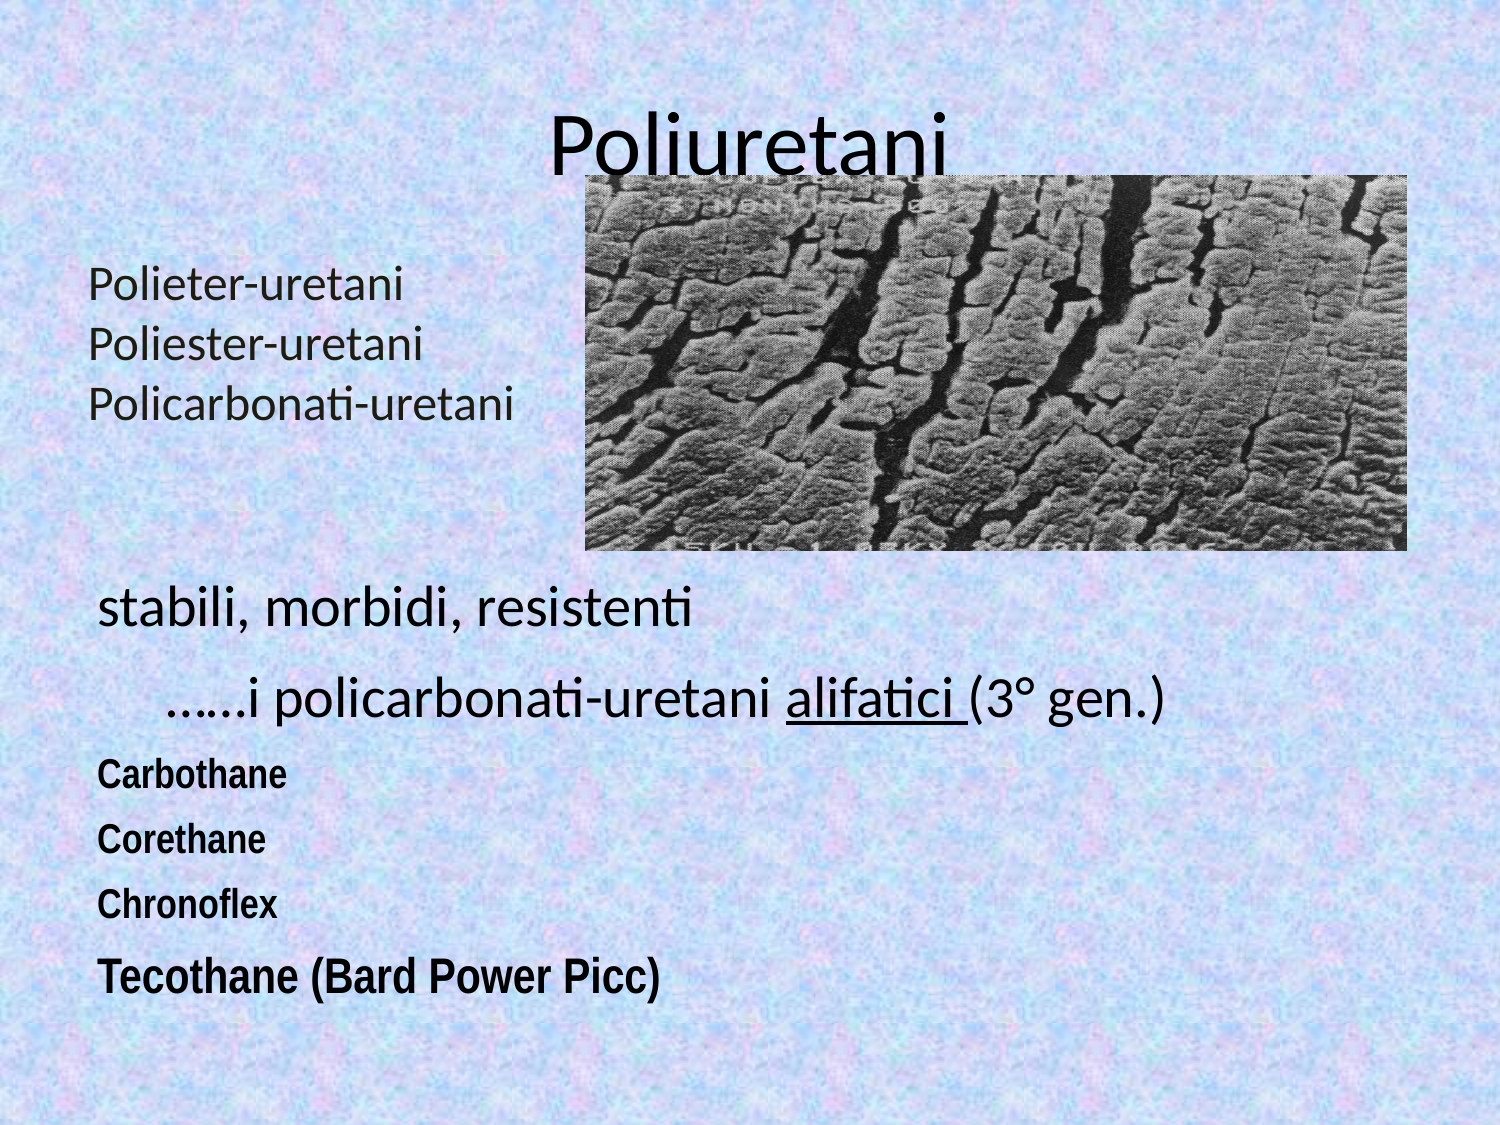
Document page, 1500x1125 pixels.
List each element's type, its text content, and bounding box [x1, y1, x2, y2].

title Poliuretani [75, 45, 1425, 233]
text_box Polieter-uretani Poliester-uretani Policarbonati-uretani [0, 243, 580, 439]
picture [0, 0, 1500, 1125]
list stabili, morbidi, resistenti ……i policarbonati-uretani alifatici (3° gen.) Carbothane Corethane Chronoflex Tecothane (Bard Power Picc) [82, 574, 1360, 1125]
